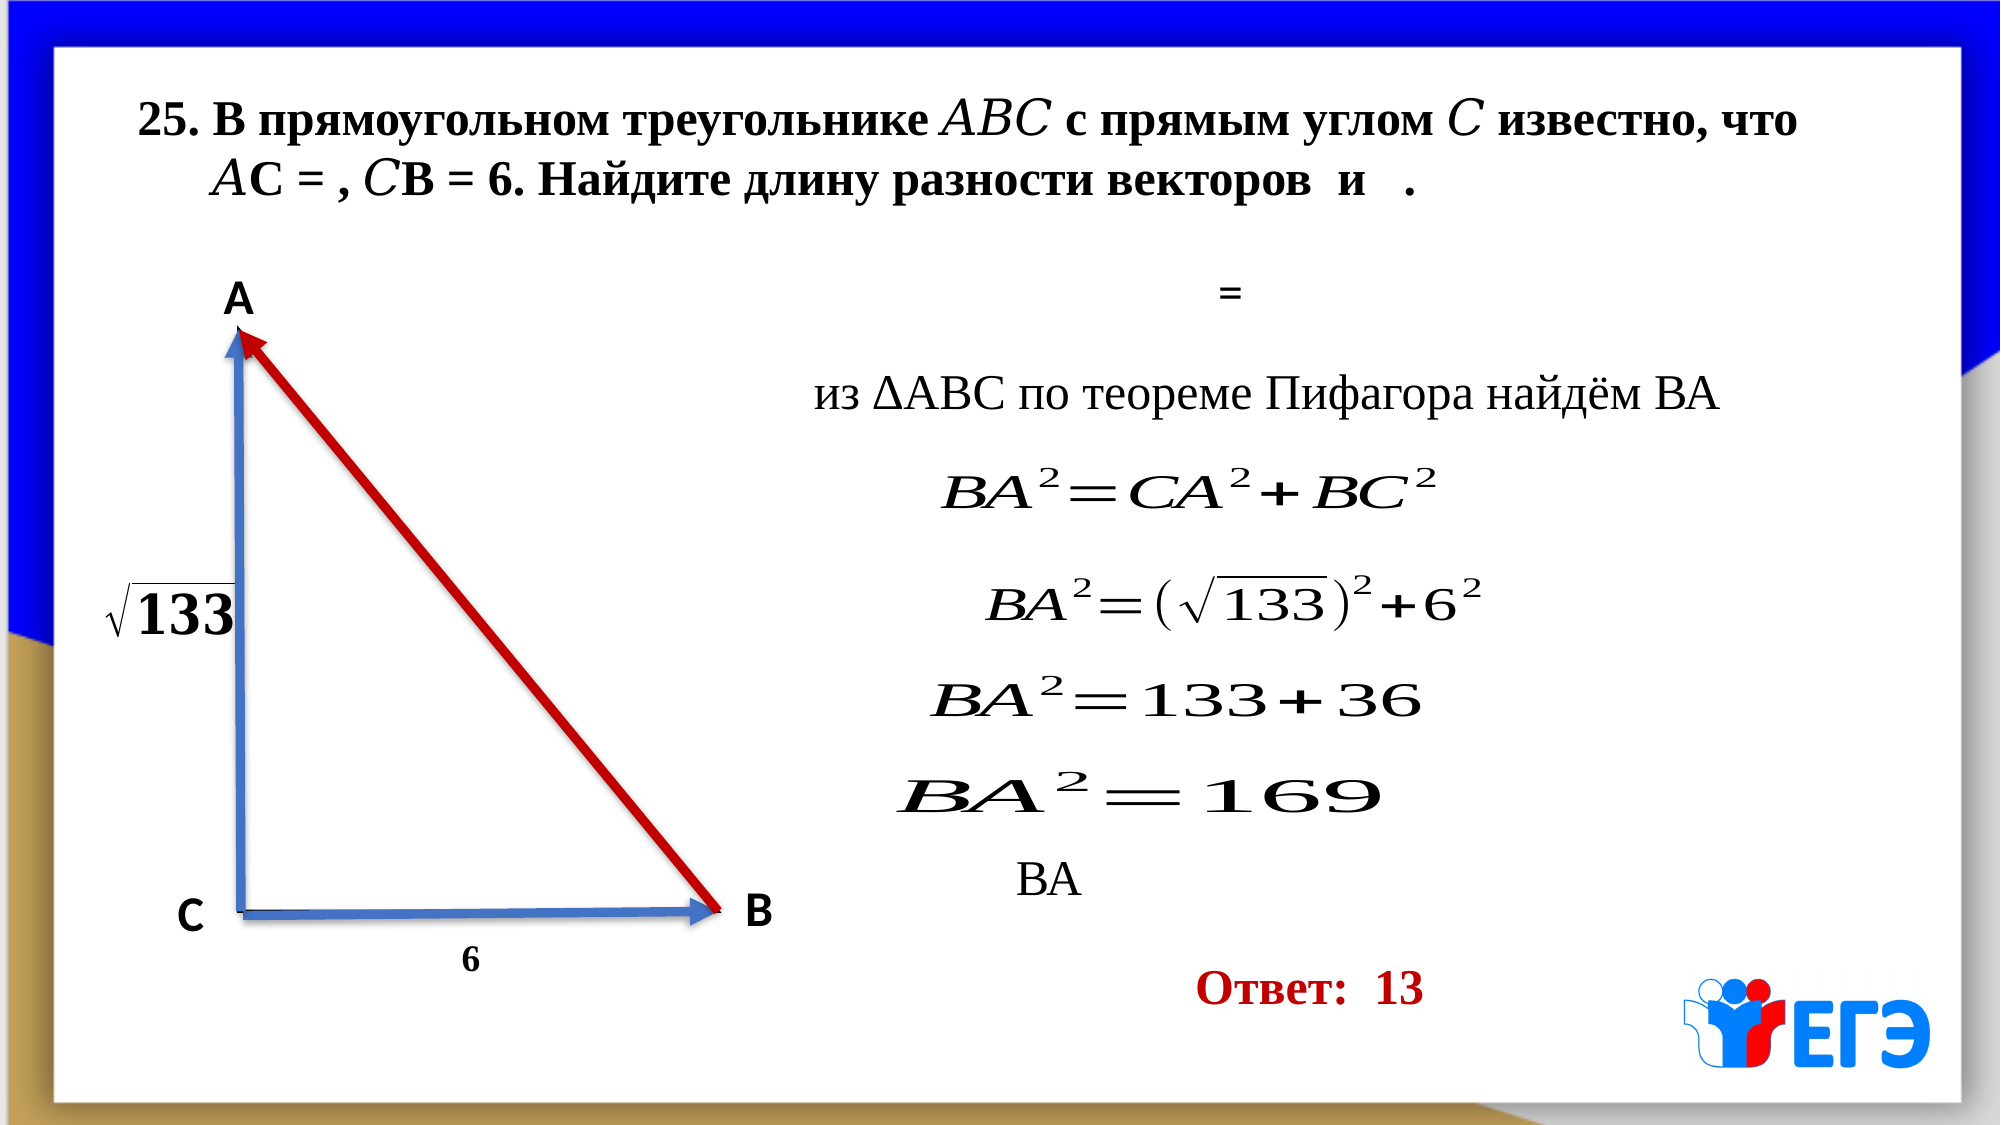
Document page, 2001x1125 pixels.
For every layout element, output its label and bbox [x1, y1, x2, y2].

picture [0, 0, 2000, 1125]
text_box [238, 329, 719, 912]
